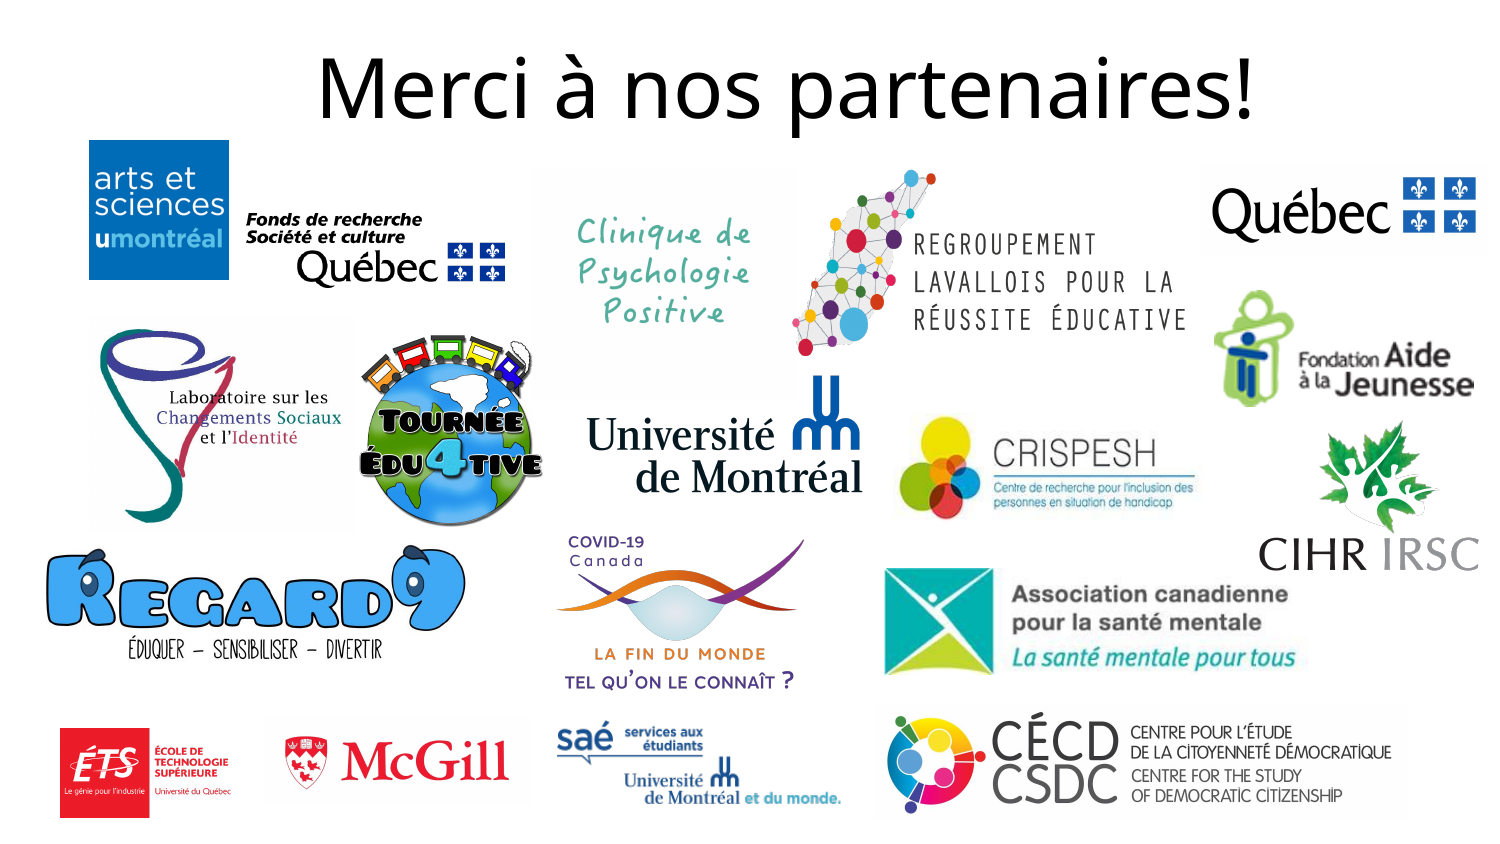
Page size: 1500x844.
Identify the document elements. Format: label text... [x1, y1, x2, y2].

picture [1201, 164, 1488, 256]
picture [88, 155, 1197, 805]
picture [60, 728, 239, 818]
picture [88, 139, 229, 280]
picture [38, 543, 471, 668]
picture [874, 703, 1408, 820]
picture [1214, 290, 1474, 407]
title Merci à nos partenaires! [89, 11, 1483, 151]
picture [246, 213, 505, 288]
picture [884, 411, 1486, 675]
picture [264, 717, 531, 805]
picture [893, 413, 1203, 525]
